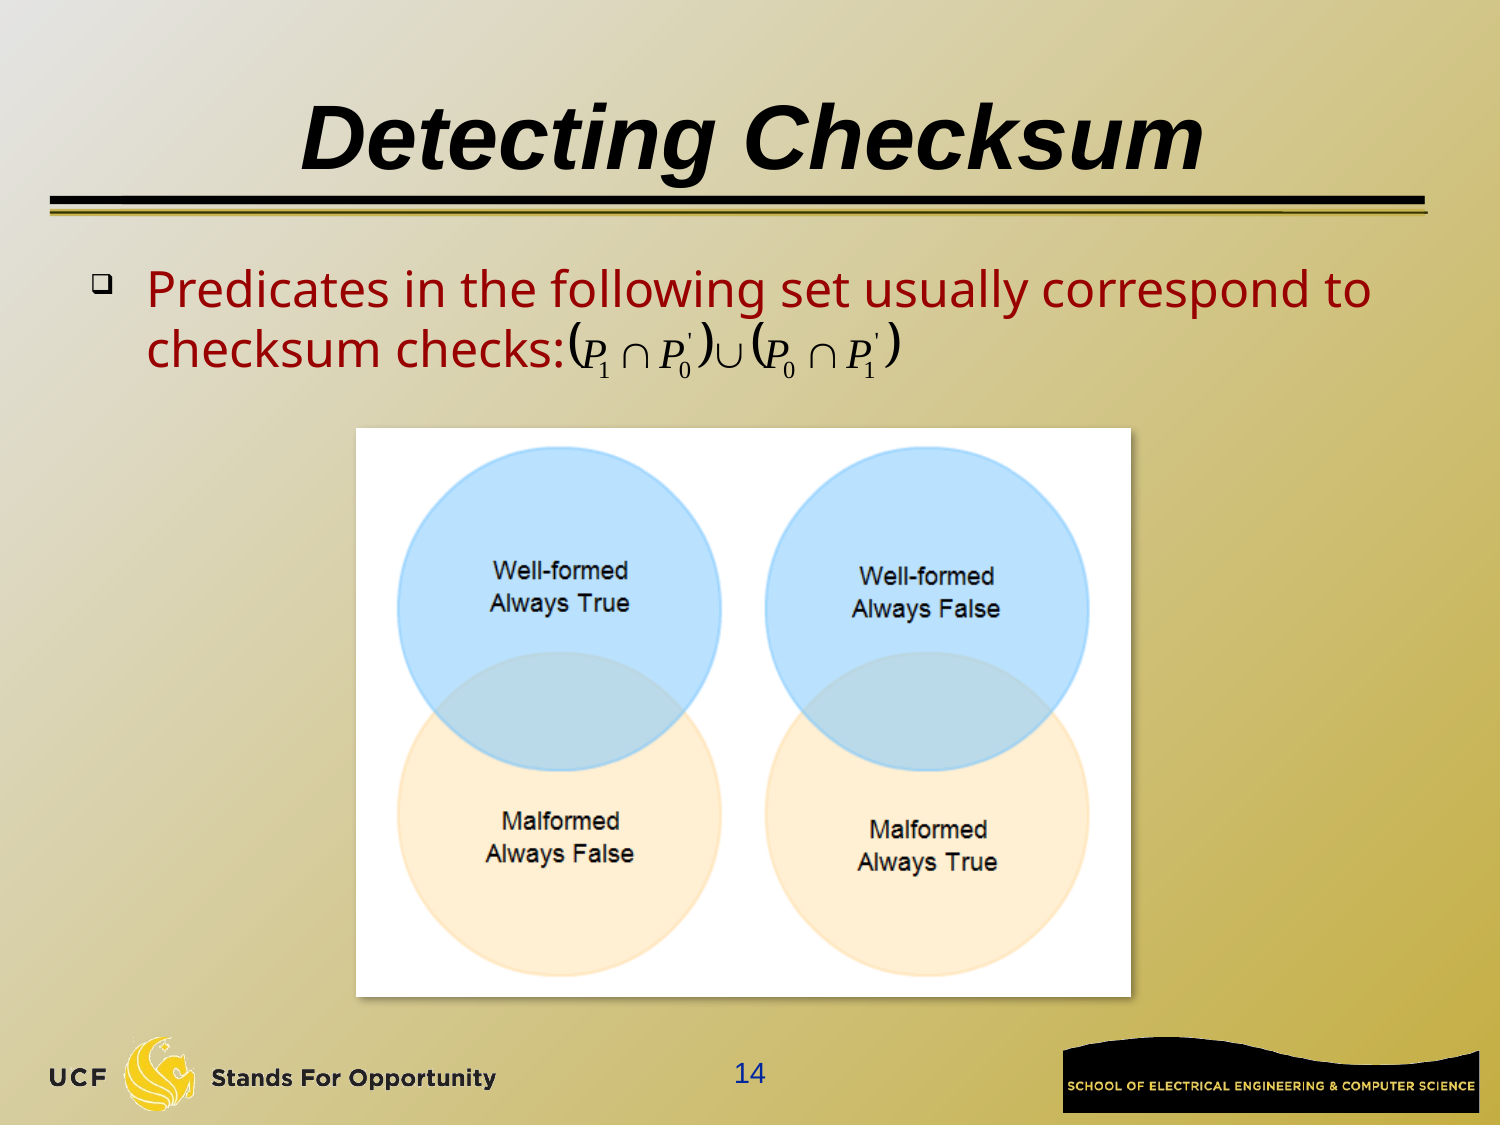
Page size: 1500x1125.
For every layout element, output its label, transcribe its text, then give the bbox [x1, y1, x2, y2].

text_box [562, 322, 901, 390]
picture [1062, 1037, 1488, 1113]
picture [356, 428, 1131, 997]
picture [50, 1037, 496, 1111]
title Detecting Checksum [50, 87, 1428, 200]
list Predicates in the following set usually correspond to checksum checks: [75, 249, 1413, 966]
slide_number 14 [574, 1046, 926, 1125]
